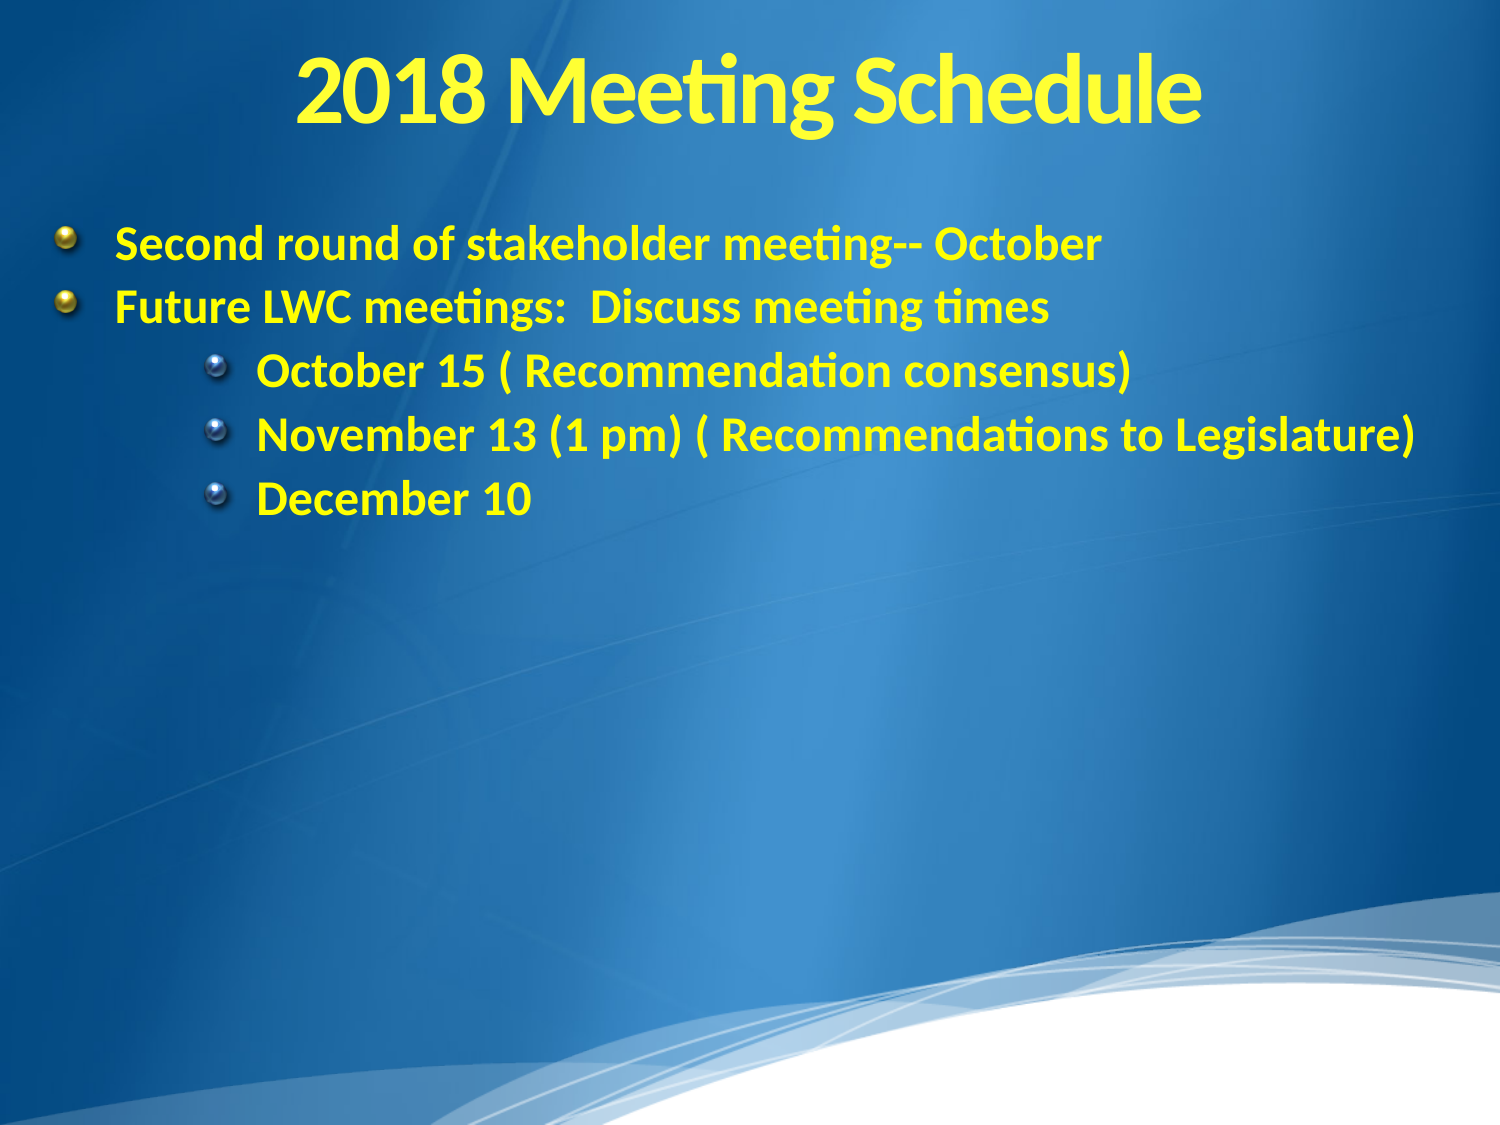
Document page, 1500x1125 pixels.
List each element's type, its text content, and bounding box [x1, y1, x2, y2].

picture [0, 0, 1500, 1125]
title 2018 Meeting Schedule [62, 37, 1438, 146]
list Second round of stakeholder meeting-- October Future LWC meetings: Discuss meeting times October 15 ( Recommendation consensus) November 13 (1 pm) ( Recommendations to Legislature) December 10 [50, 146, 1441, 535]
